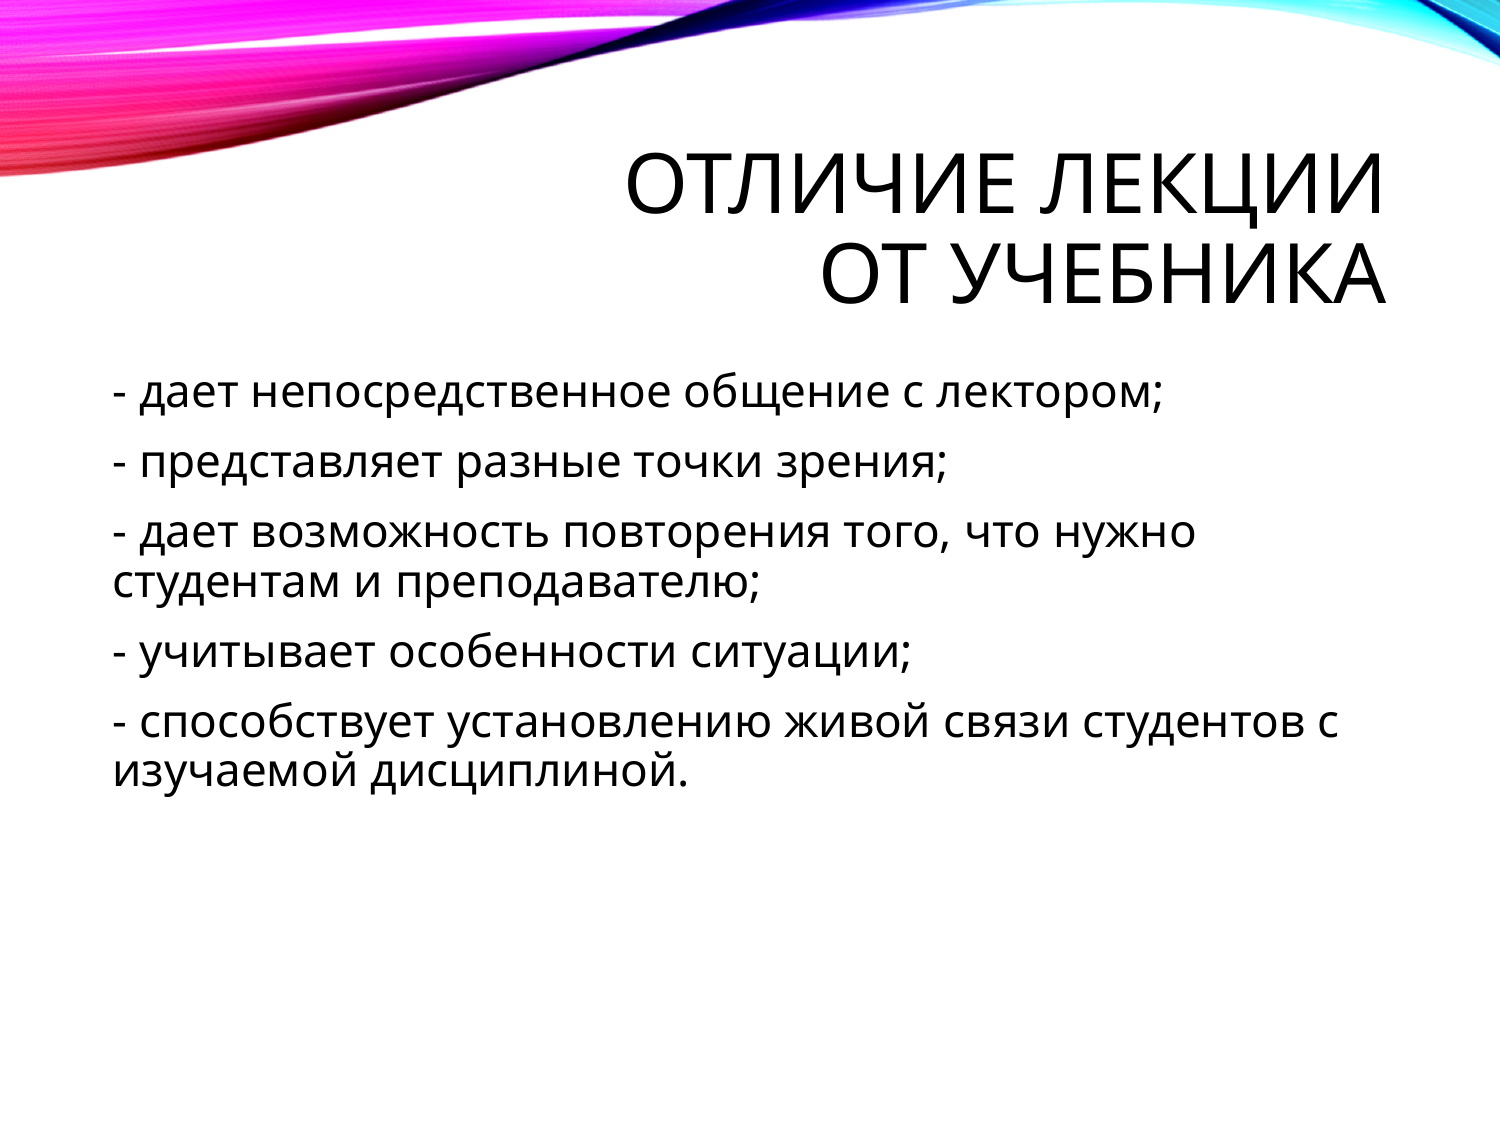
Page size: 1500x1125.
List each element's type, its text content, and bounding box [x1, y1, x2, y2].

picture [0, 0, 1500, 178]
title отличие лекции от учебника [356, 125, 1403, 338]
list - дает непосредственное общение с лектором; - представляет разные точки зрения; - дает возможность повторения того, что нужно студентам и преподавателю; - учитывает особенности ситуации; - способствует установлению живой связи студентов с изучаемой дисциплиной. [97, 360, 1403, 1028]
